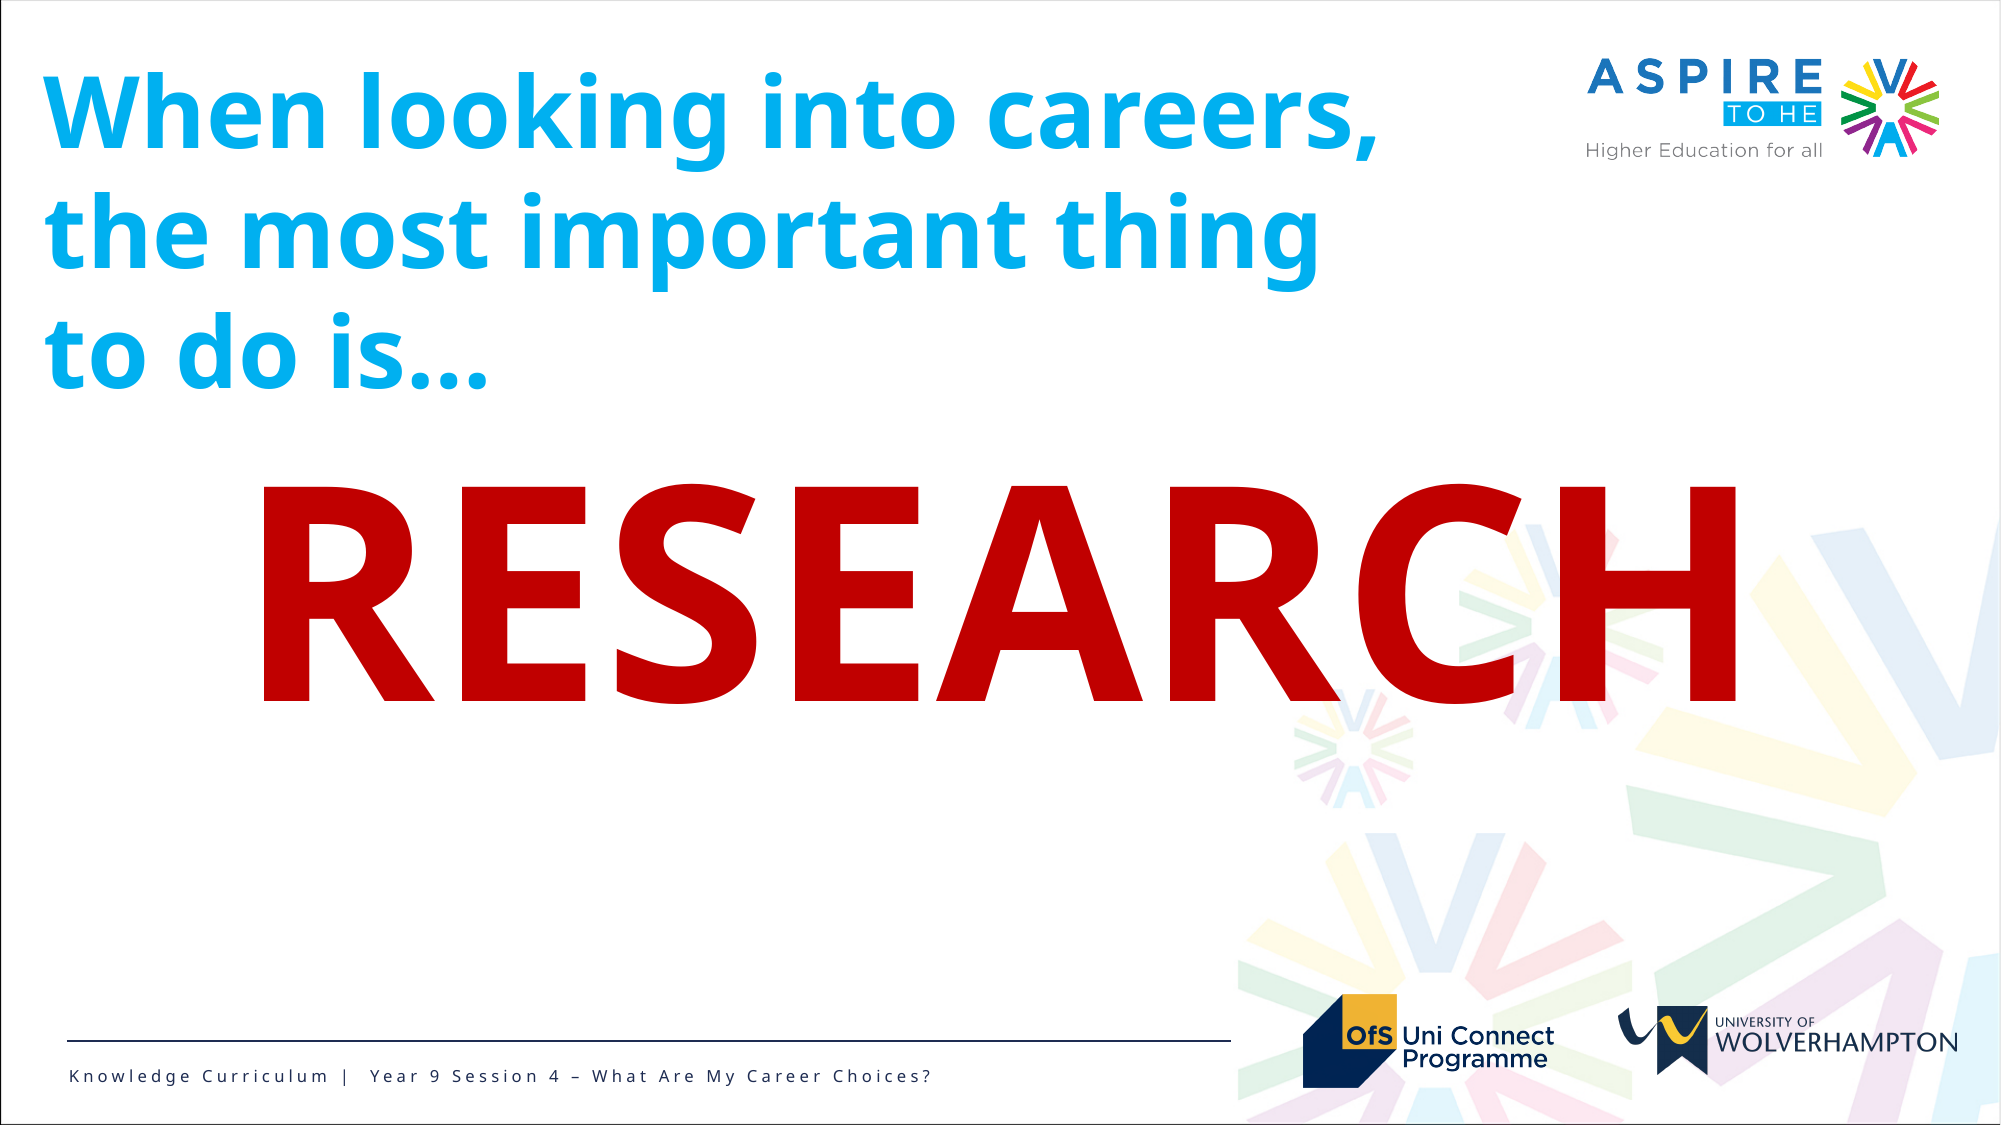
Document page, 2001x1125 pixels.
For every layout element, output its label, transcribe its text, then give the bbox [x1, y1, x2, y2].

text_box When looking into careers, the most important thing to do is… [29, 41, 1447, 394]
picture [0, 0, 2001, 1125]
text_box RESEARCH [0, 394, 2000, 769]
